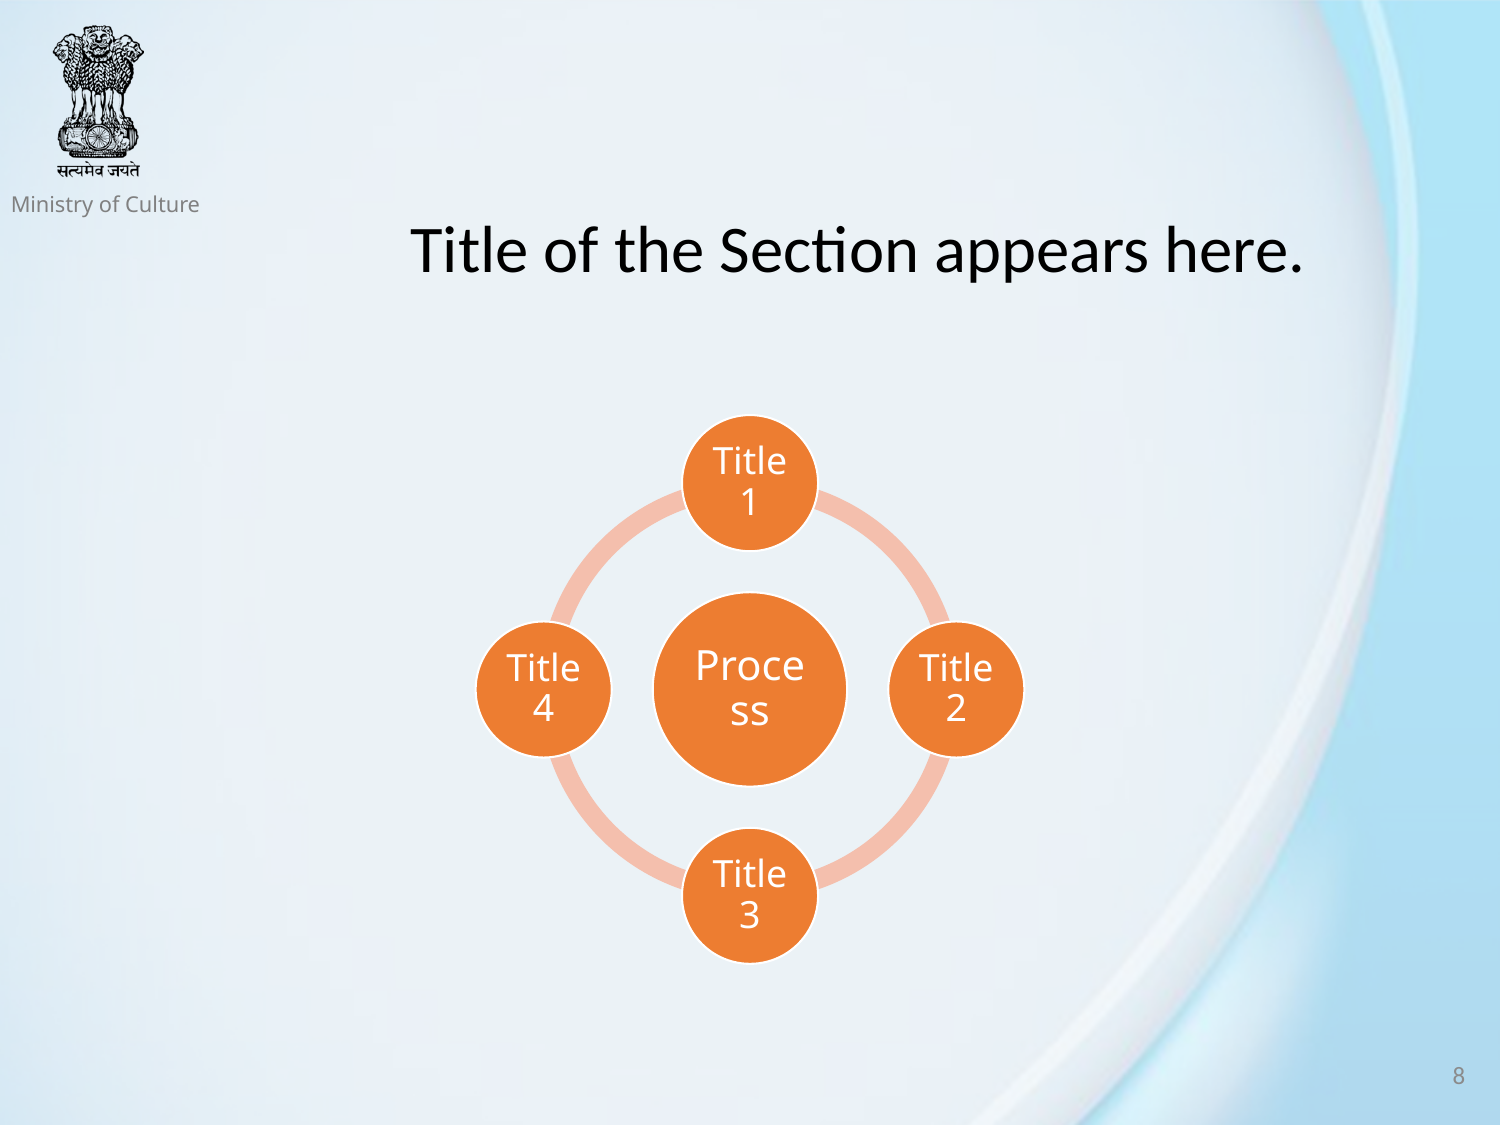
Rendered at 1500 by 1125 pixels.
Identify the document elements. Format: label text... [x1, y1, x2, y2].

slide_number 8 [1142, 1044, 1481, 1105]
text_box Title of the Section appears here. [395, 207, 1365, 327]
picture [51, 23, 144, 179]
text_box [308, 414, 1191, 965]
